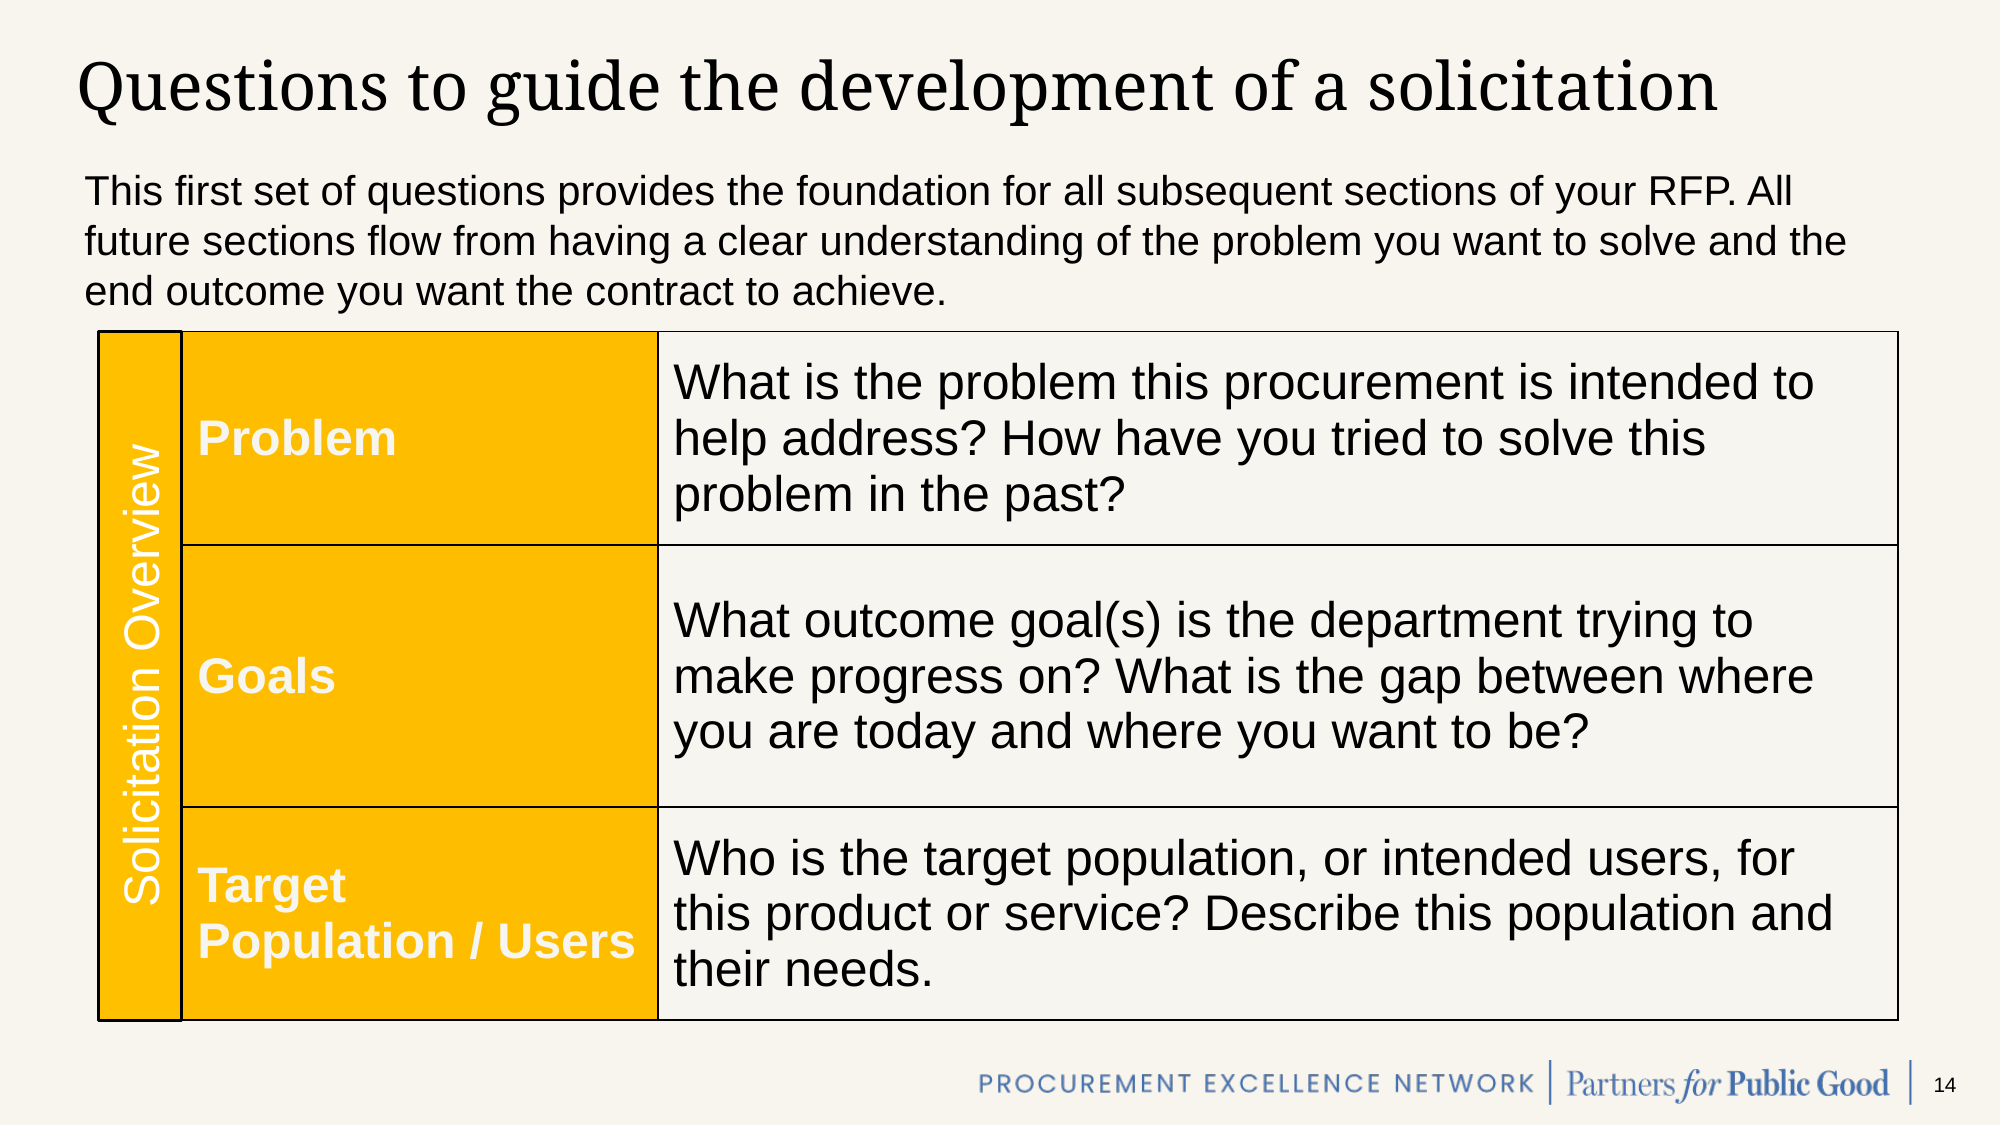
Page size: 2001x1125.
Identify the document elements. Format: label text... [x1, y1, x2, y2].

table_cell Goals [184, 546, 657, 806]
list This first set of questions provides the foundation for all subsequent sections of your RFP. All future sections flow from having a clear understanding of the problem you want to solve and the end outcome you want the contract to achieve. [69, 156, 1870, 919]
title Questions to guide the development of a solicitation [60, 43, 1861, 133]
picture [944, 1060, 1940, 1105]
table_header What is the problem this procurement is intended to help address? How have you tried to solve this problem in the past? [659, 332, 1897, 544]
table_cell What outcome goal(s) is the department trying to make progress on? What is the gap between where you are today and where you want to be? [659, 546, 1897, 806]
table_cell Who is the target population, or intended users, for this product or service? Describe this population and their needs. [659, 808, 1897, 1019]
text_box Solicitation Overview [96, 329, 184, 1022]
table_header Problem [184, 332, 657, 544]
table_cell Target Population / Users [184, 808, 657, 1019]
